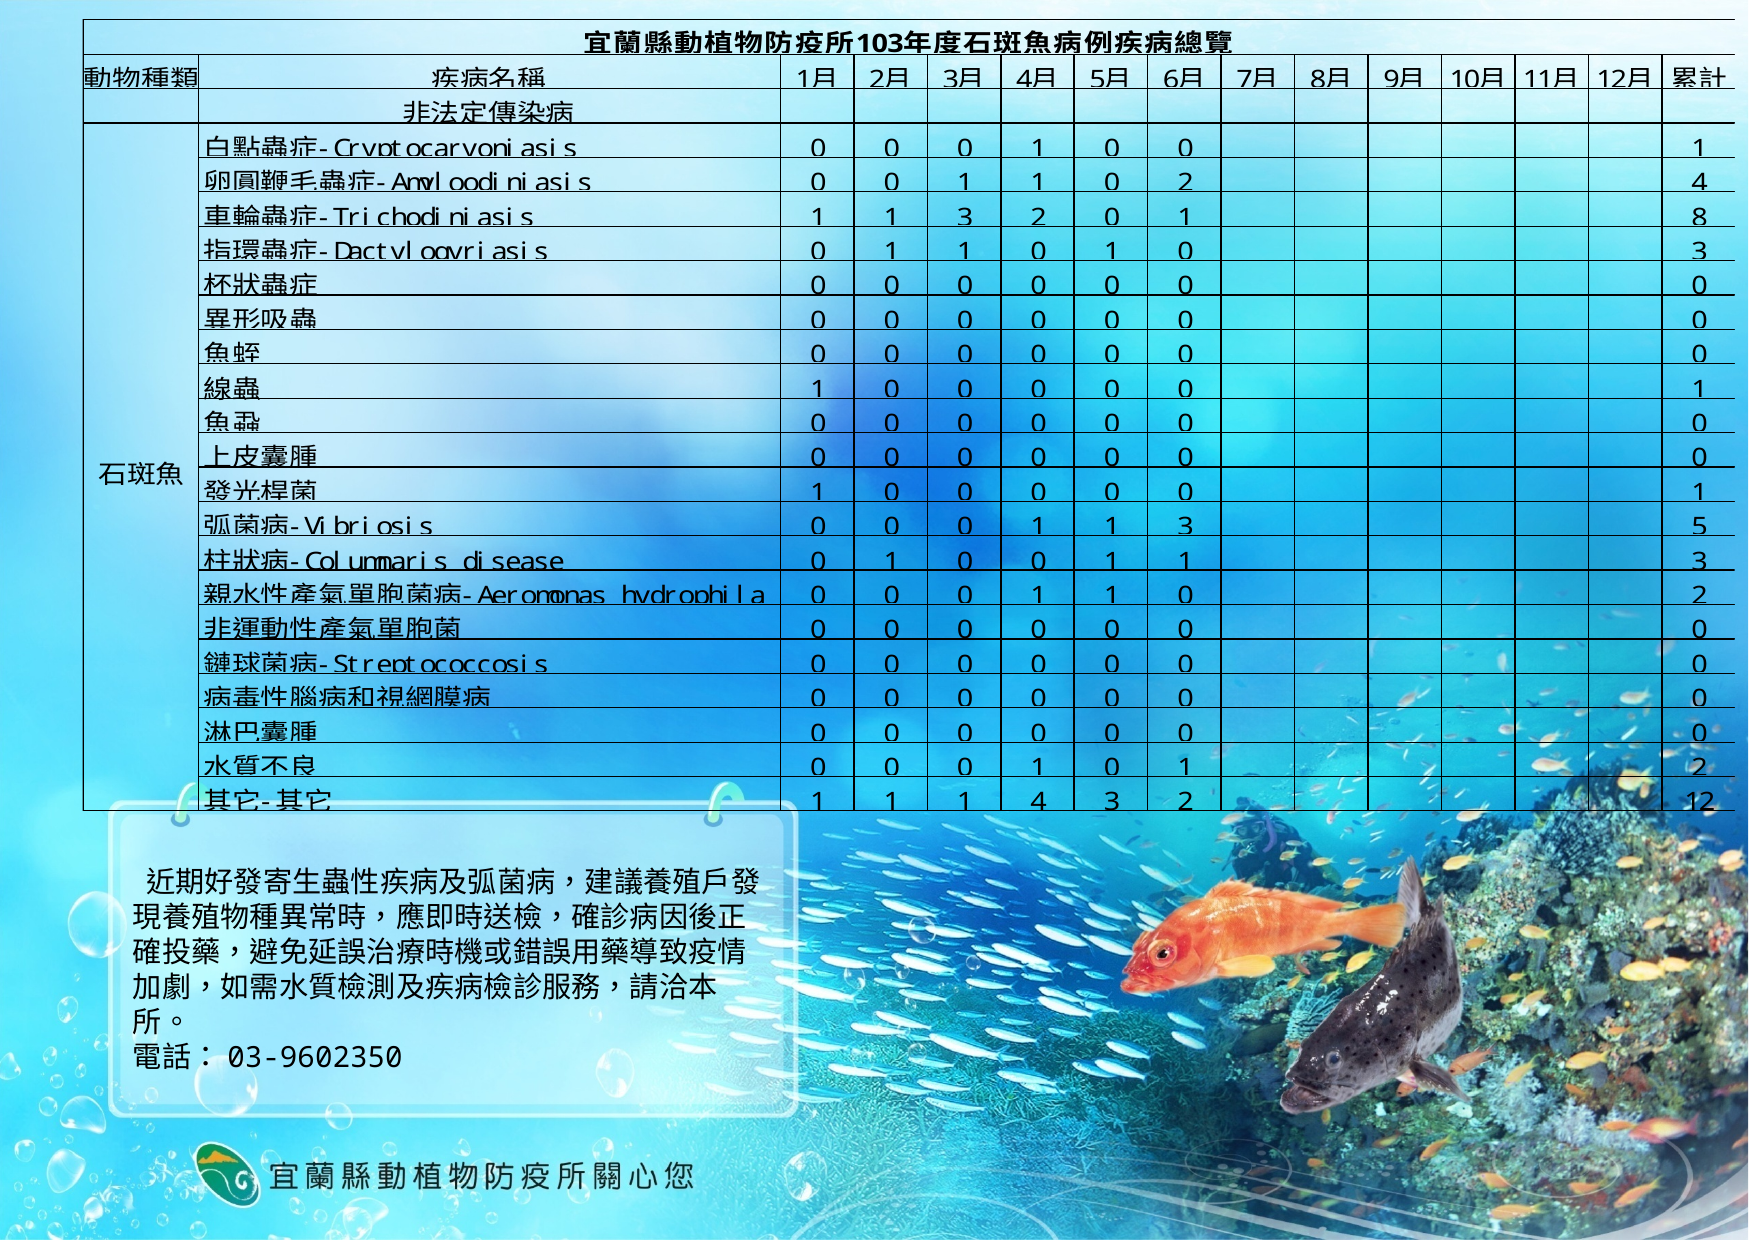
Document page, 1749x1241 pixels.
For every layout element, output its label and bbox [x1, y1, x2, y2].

text_box [82, 18, 1737, 812]
picture [0, 0, 1749, 1241]
